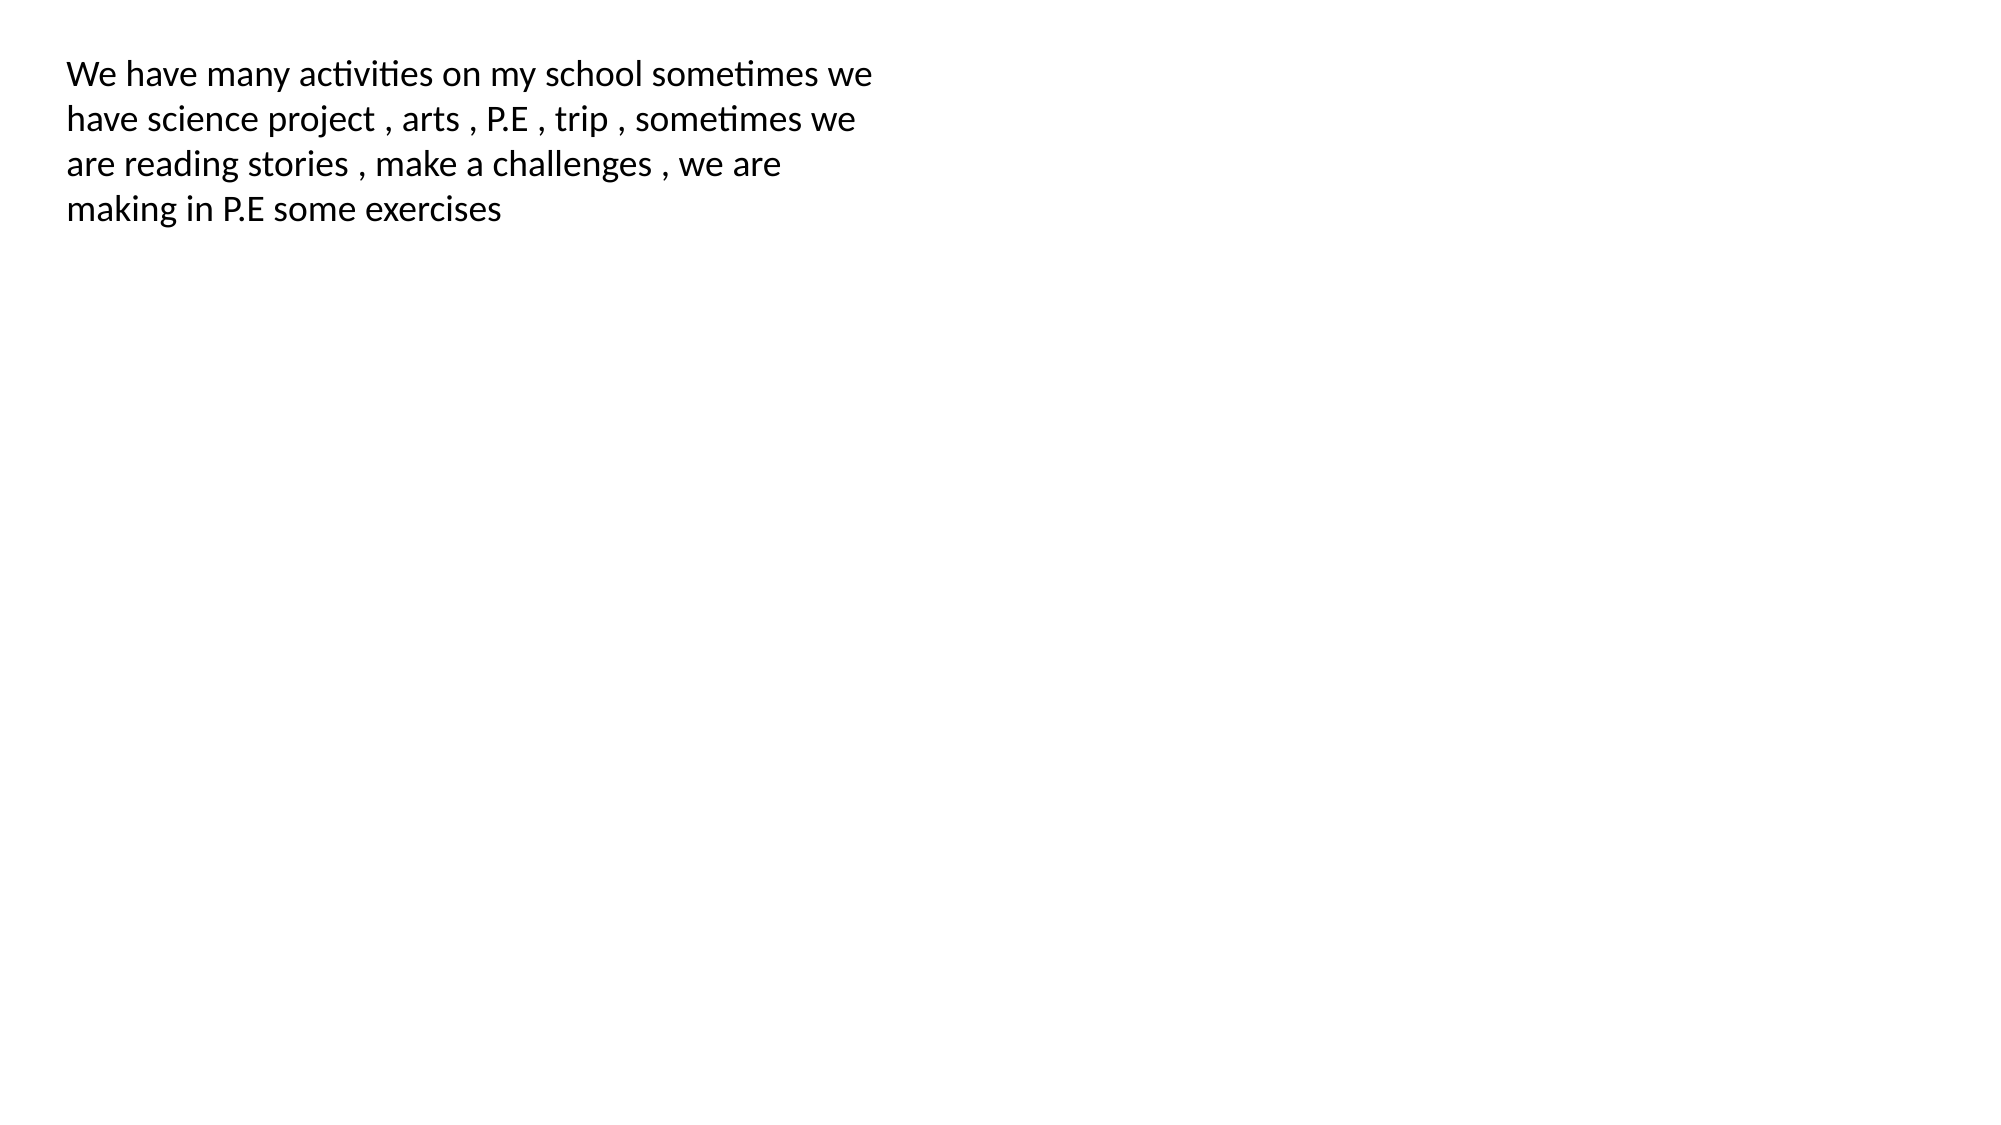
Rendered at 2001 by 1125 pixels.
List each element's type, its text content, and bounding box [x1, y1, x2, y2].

text_box We have many activities on my school sometimes we have science project , arts , P.E , trip , sometimes we are reading stories , make a challenges , we are making in P.E some exercises [51, 41, 910, 236]
